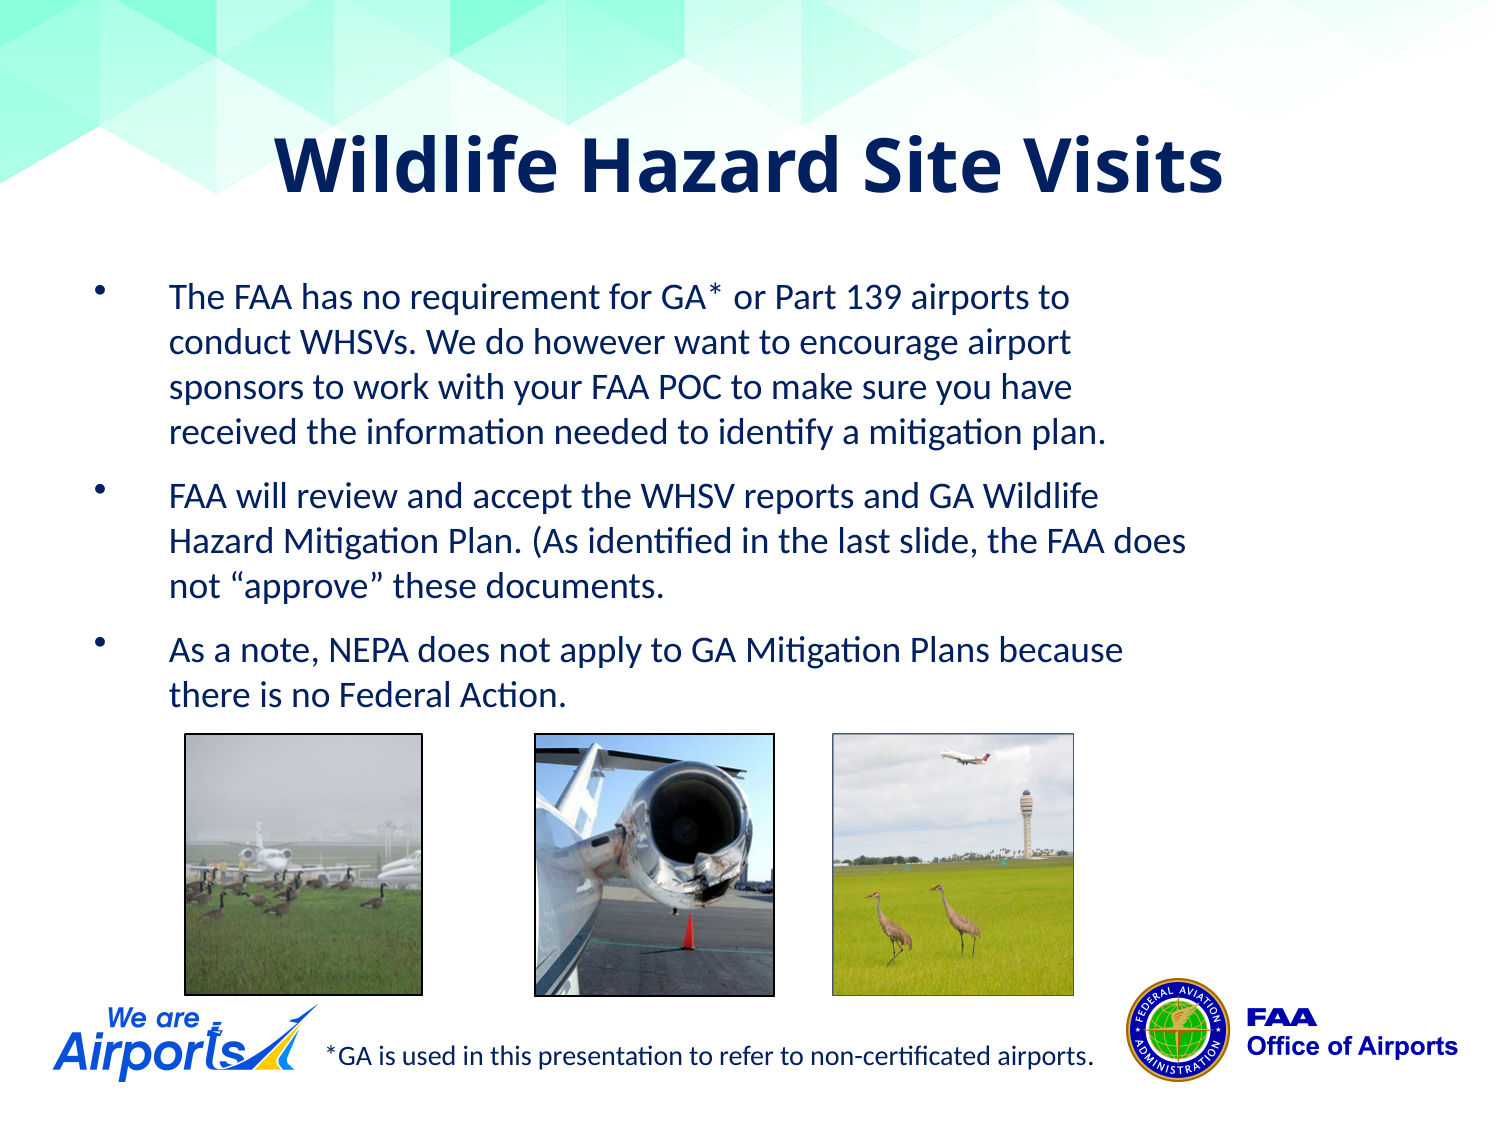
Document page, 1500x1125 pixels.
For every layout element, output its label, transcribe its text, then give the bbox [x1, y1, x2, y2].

picture [0, 0, 1500, 1125]
text_box The FAA has no requirement for GA* or Part 139 airports to conduct WHSVs. We do however want to encourage airport sponsors to work with your FAA POC to make sure you have received the information needed to identify a mitigation plan. FAA will review and accept the WHSV reports and GA Wildlife Hazard Mitigation Plan. (As identified in the last slide, the FAA does not “approve” these documents. As a note, NEPA does not apply to GA Mitigation Plans because there is no Federal Action. [79, 264, 1204, 722]
text_box *GA is used in this presentation to refer to non-certificated airports. [309, 1029, 1110, 1079]
title Wildlife Hazard Site Visits [103, 59, 1397, 278]
